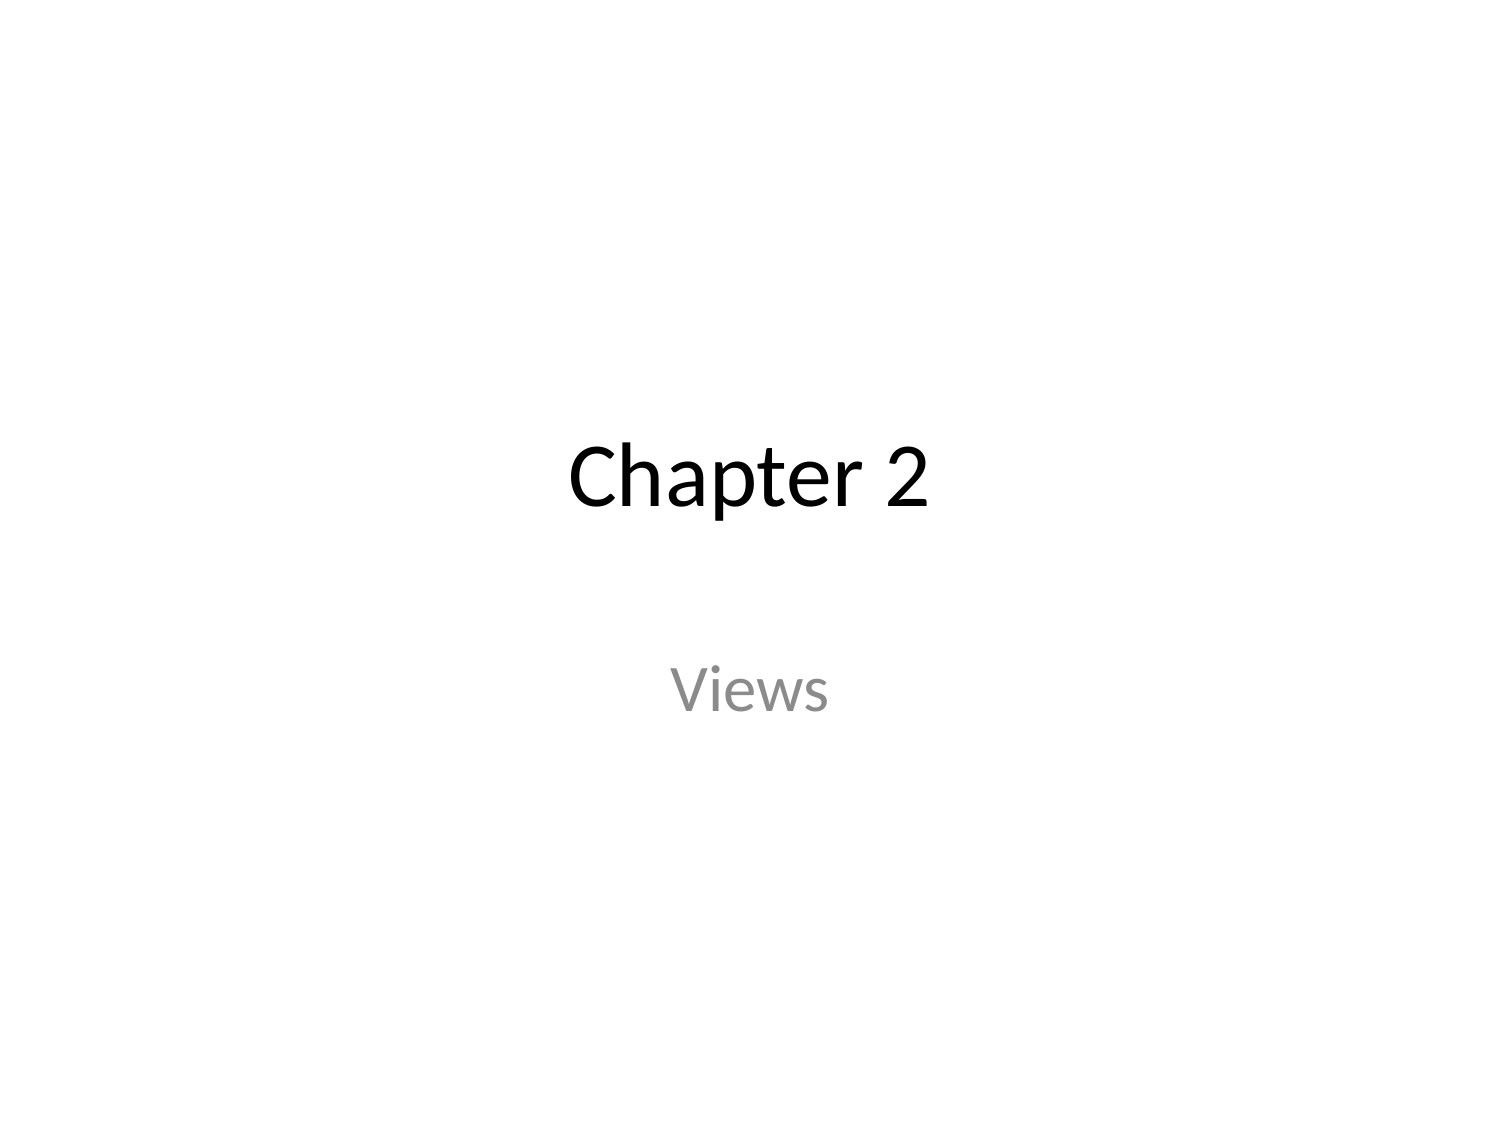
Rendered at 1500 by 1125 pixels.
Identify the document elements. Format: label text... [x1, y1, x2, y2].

title Chapter 2 [112, 349, 1388, 591]
subtitle Views [225, 637, 1275, 925]
